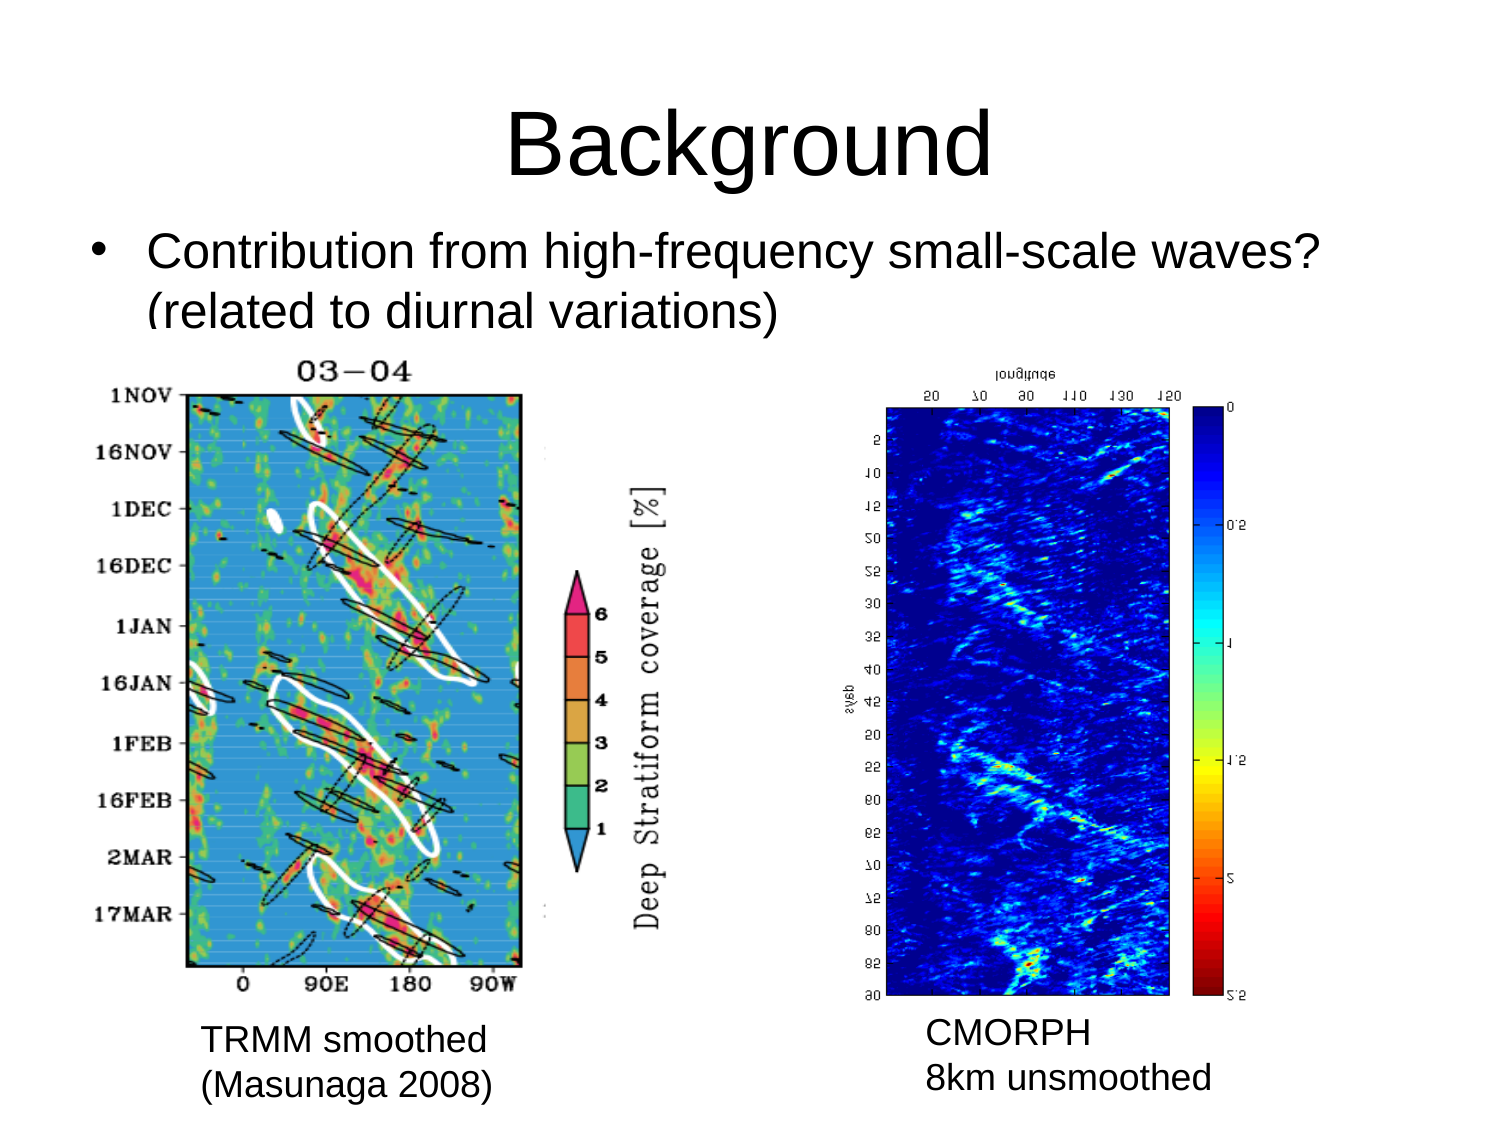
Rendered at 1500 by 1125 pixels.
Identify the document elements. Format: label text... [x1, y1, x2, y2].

picture [74, 329, 683, 1029]
title Background [75, 45, 1425, 210]
picture [824, 329, 1291, 1050]
text_box TRMM smoothed (Masunaga 2008) [110, 1023, 509, 1113]
list Contribution from high-frequency small-scale waves? (related to diurnal variations) [75, 210, 1425, 954]
text_box CMORPH 8km unsmoothed [910, 1058, 1228, 1106]
